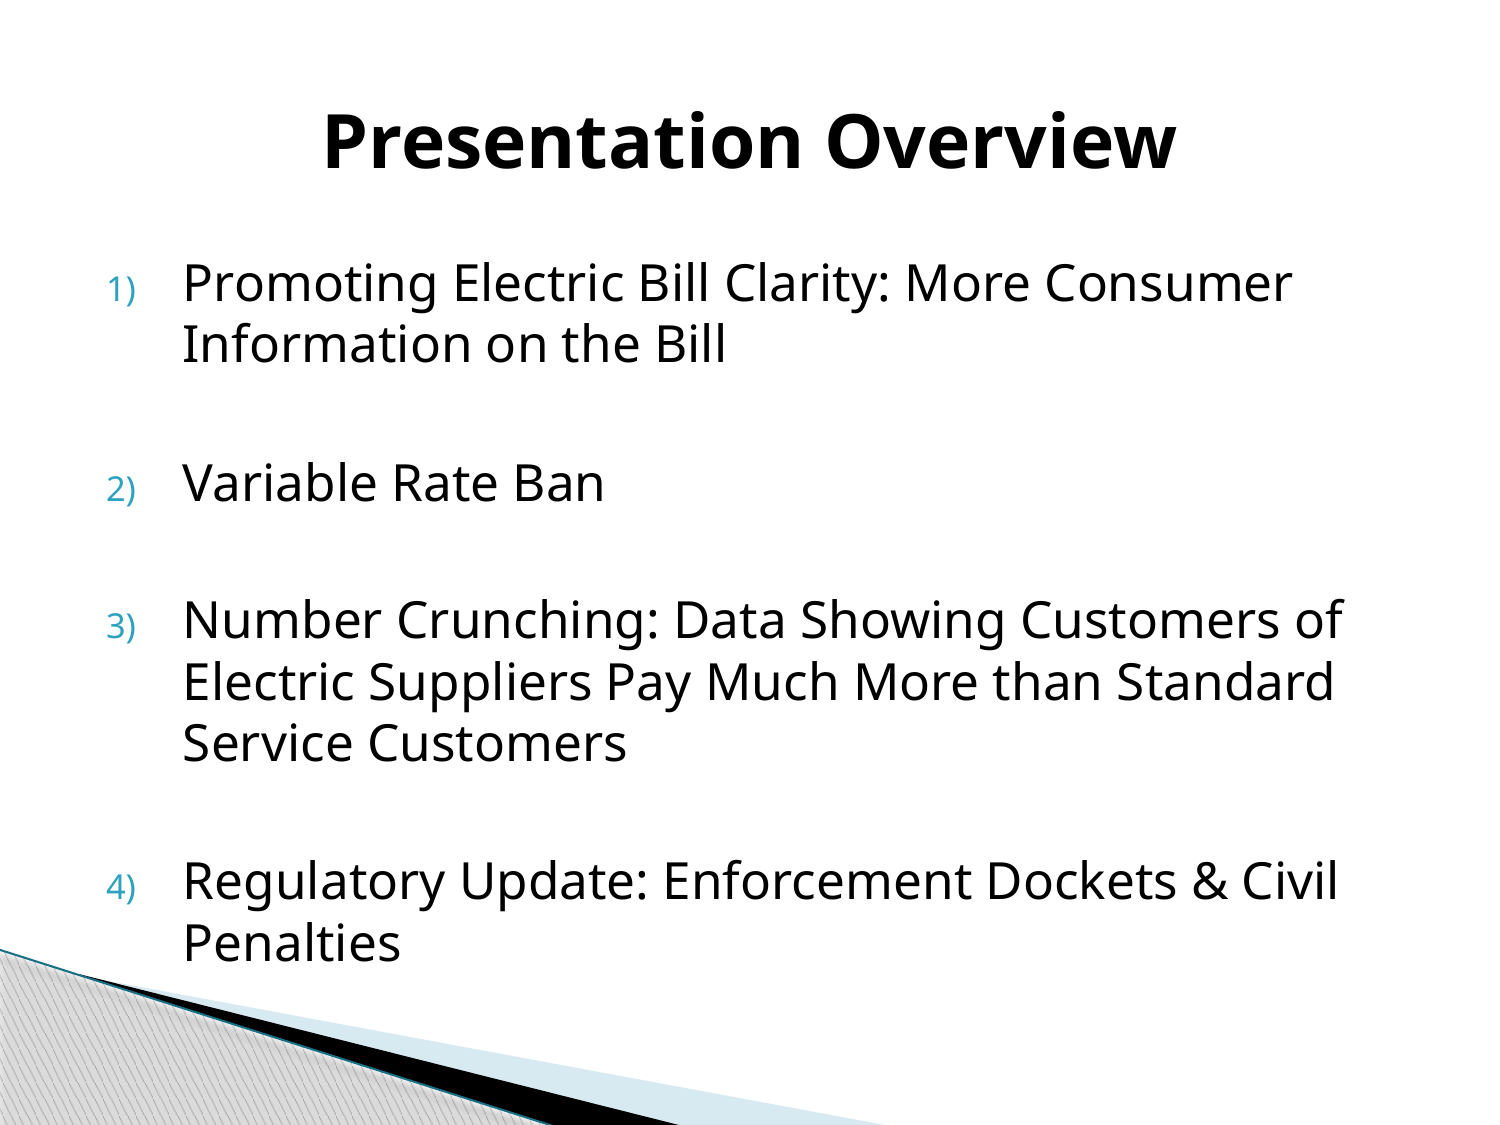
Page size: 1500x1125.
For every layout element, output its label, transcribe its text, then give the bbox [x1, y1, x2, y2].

list Promoting Electric Bill Clarity: More Consumer Information on the Bill Variable Rate Ban Number Crunching: Data Showing Customers of Electric Suppliers Pay Much More than Standard Service Customers Regulatory Update: Enforcement Dockets & Civil Penalties [75, 243, 1425, 986]
title Presentation Overview [75, 45, 1425, 233]
